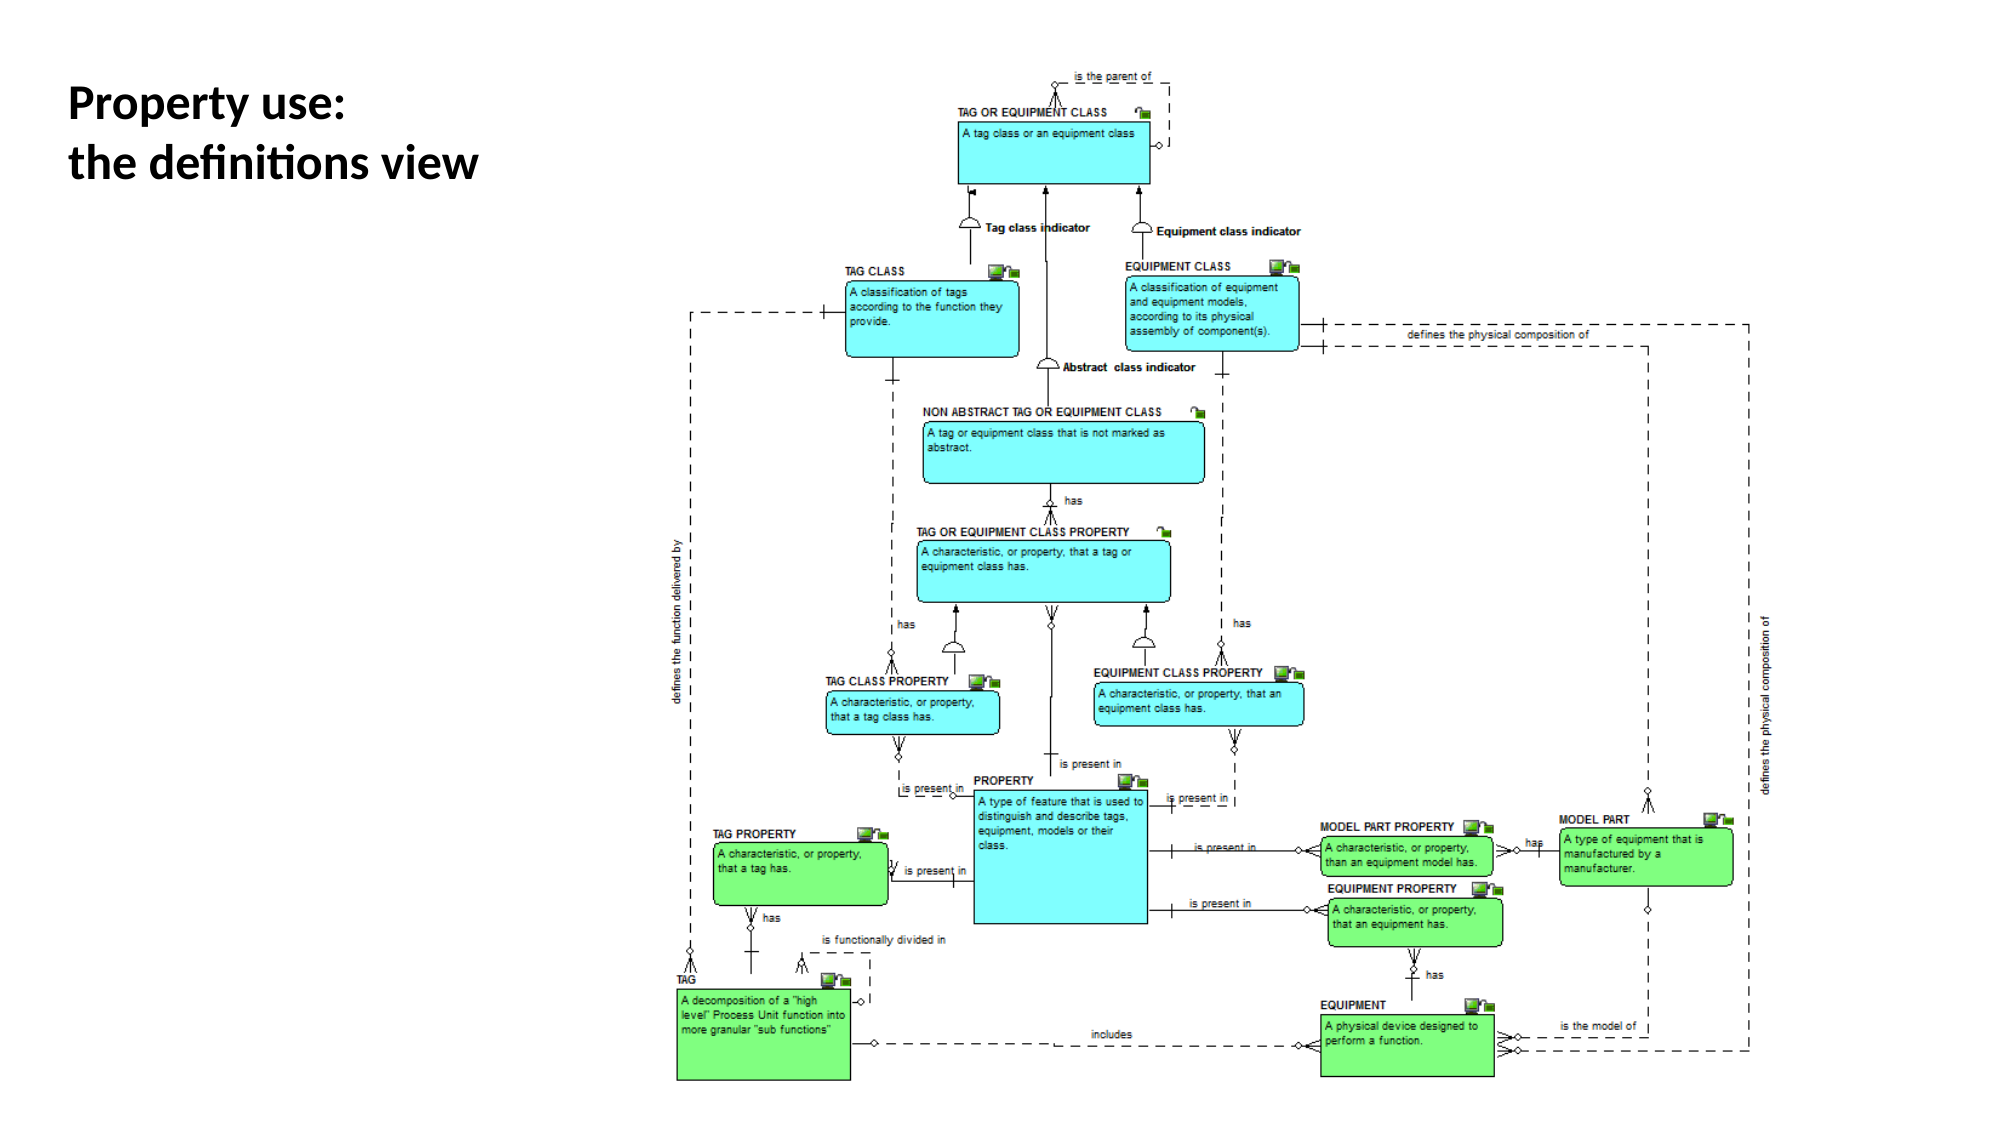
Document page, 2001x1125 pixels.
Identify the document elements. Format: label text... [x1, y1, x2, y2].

text_box Property use: the definitions view [53, 62, 495, 198]
picture [633, 62, 1809, 1093]
